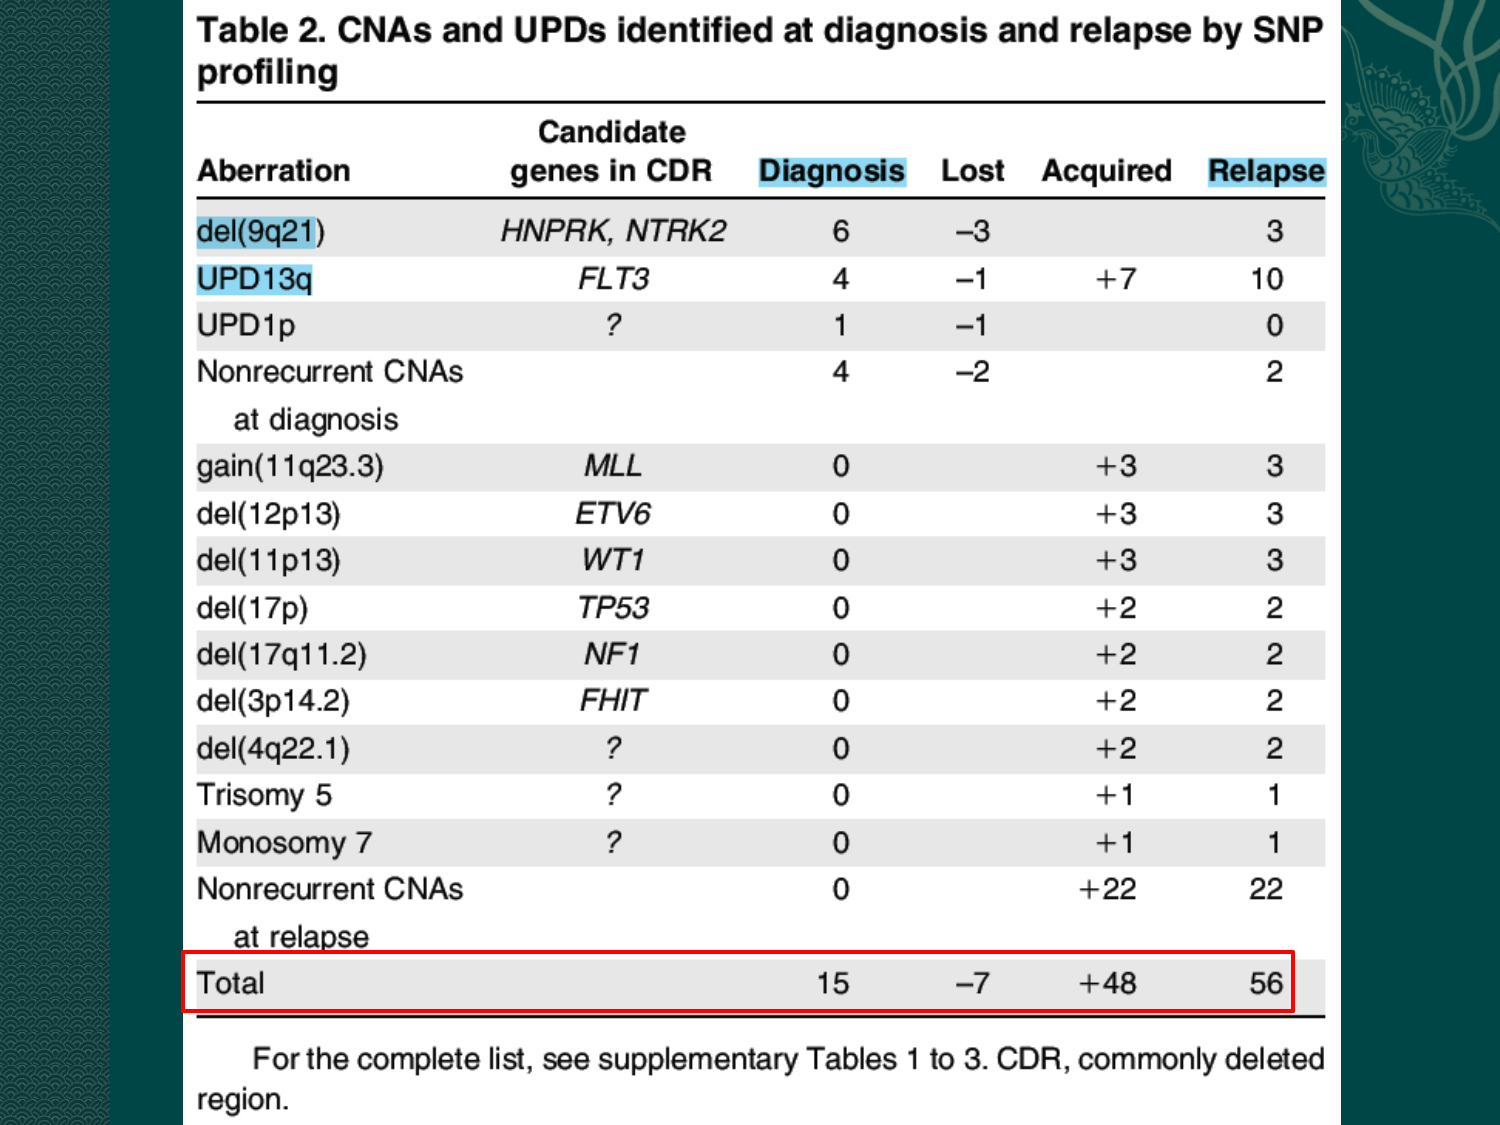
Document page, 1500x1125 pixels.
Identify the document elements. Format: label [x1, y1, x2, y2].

picture [0, 0, 110, 1125]
picture [182, 0, 1341, 1125]
